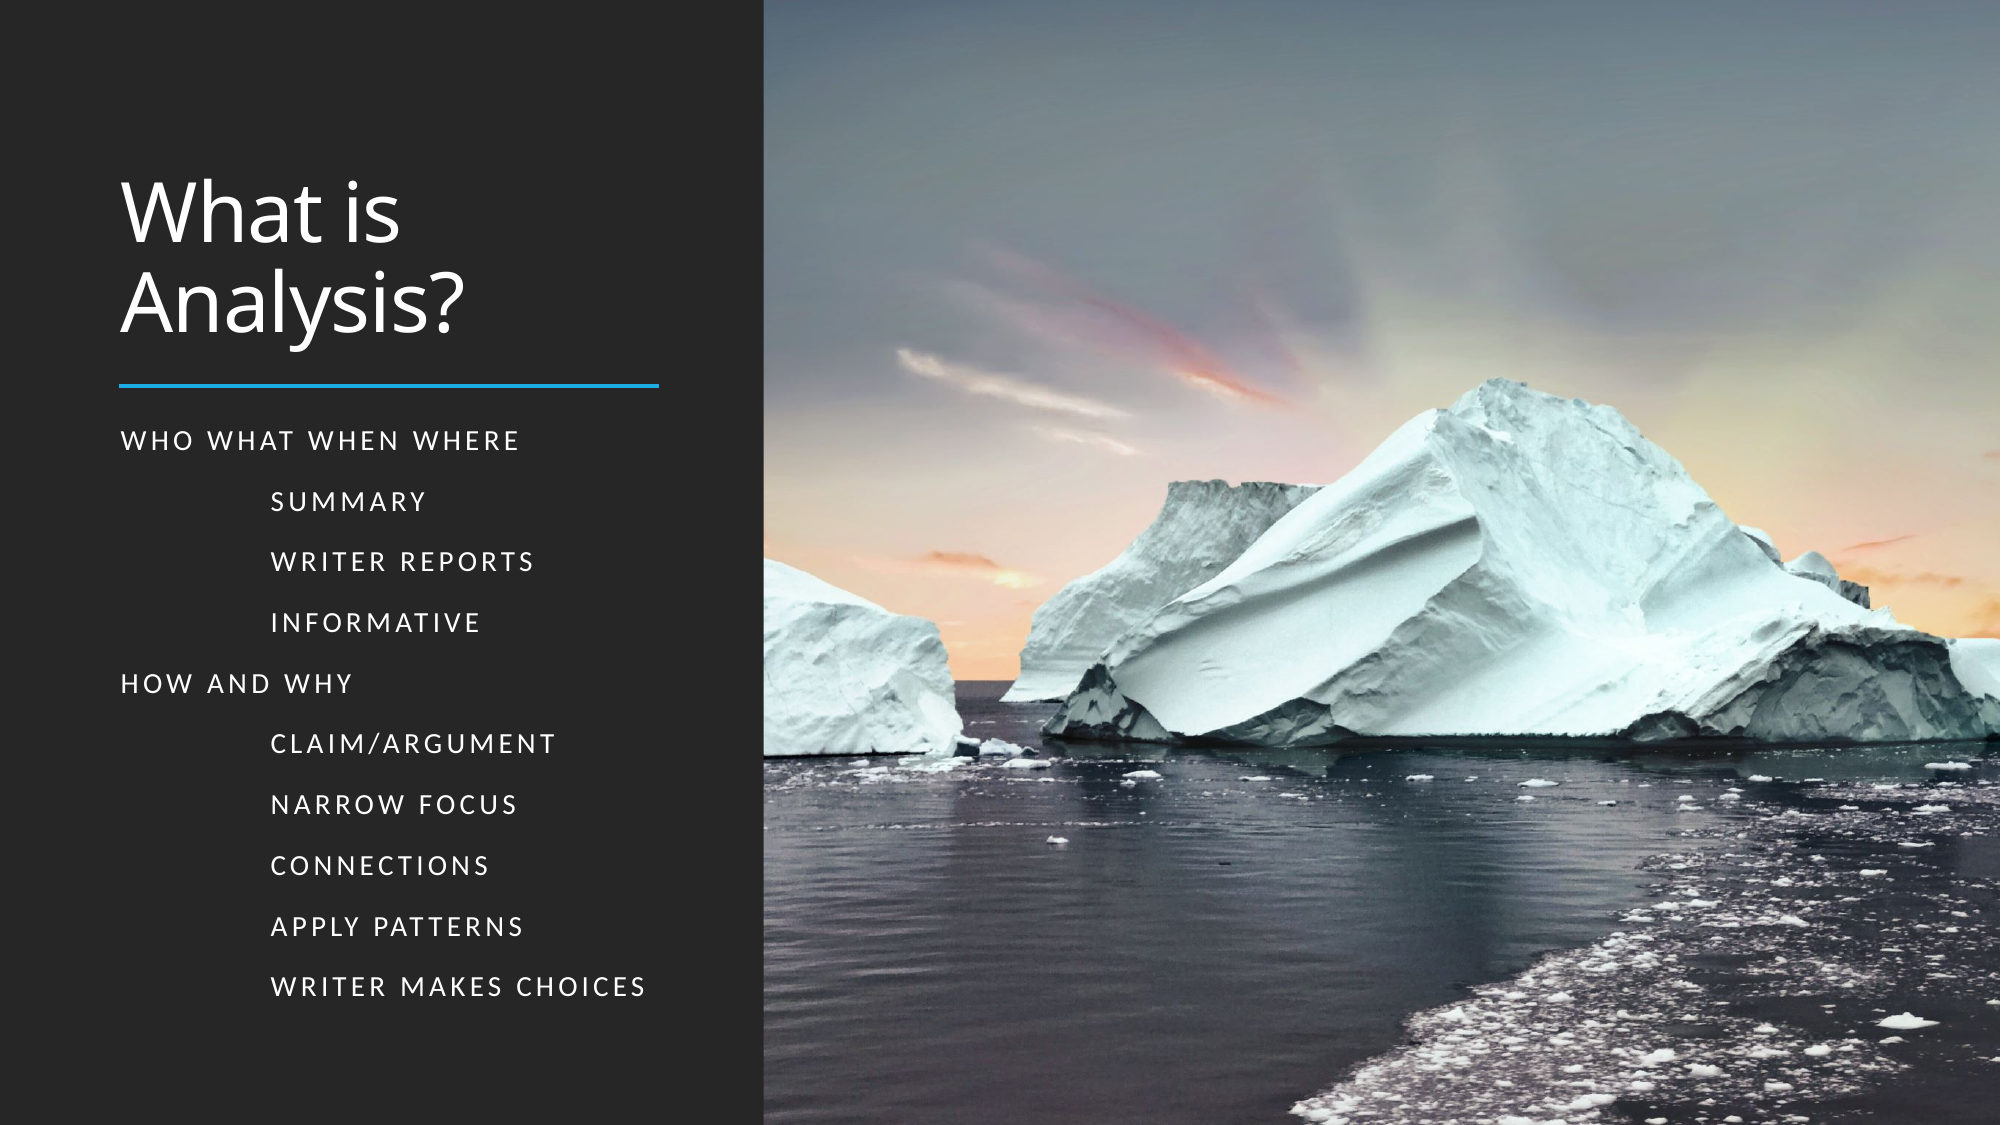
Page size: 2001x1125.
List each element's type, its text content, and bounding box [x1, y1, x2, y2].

list Who what when where summary writer reports informative How and why claim/argument narrow focus connections apply patterns writer makes choices [105, 417, 672, 1072]
picture [762, 0, 2000, 1125]
text_box [0, 0, 762, 1125]
title What is Analysis? [105, 84, 672, 359]
